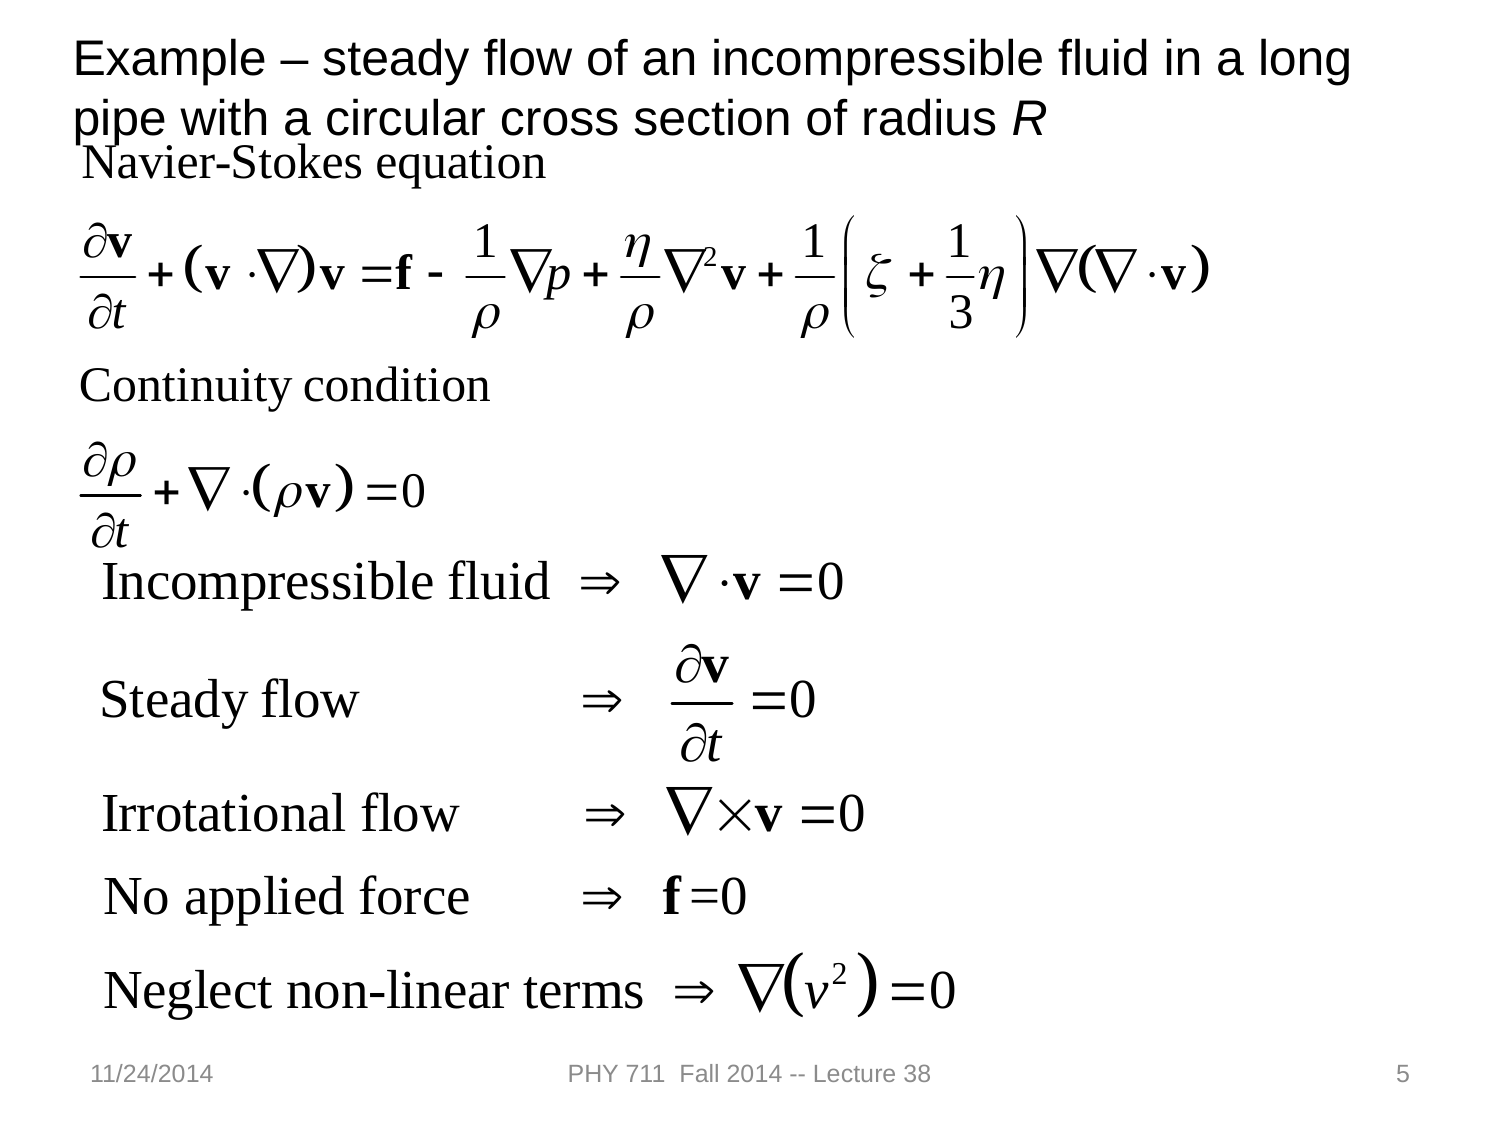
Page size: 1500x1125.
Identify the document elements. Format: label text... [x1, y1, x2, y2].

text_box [74, 137, 1213, 555]
text_box Example – steady flow of an incompressible fluid in a long pipe with a circular cross section of radius R [57, 18, 1421, 153]
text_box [96, 553, 962, 1043]
slide_number 5 [1074, 1042, 1425, 1103]
footer PHY 711 Fall 2014 -- Lecture 38 [512, 1042, 988, 1103]
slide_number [75, 1042, 425, 1103]
